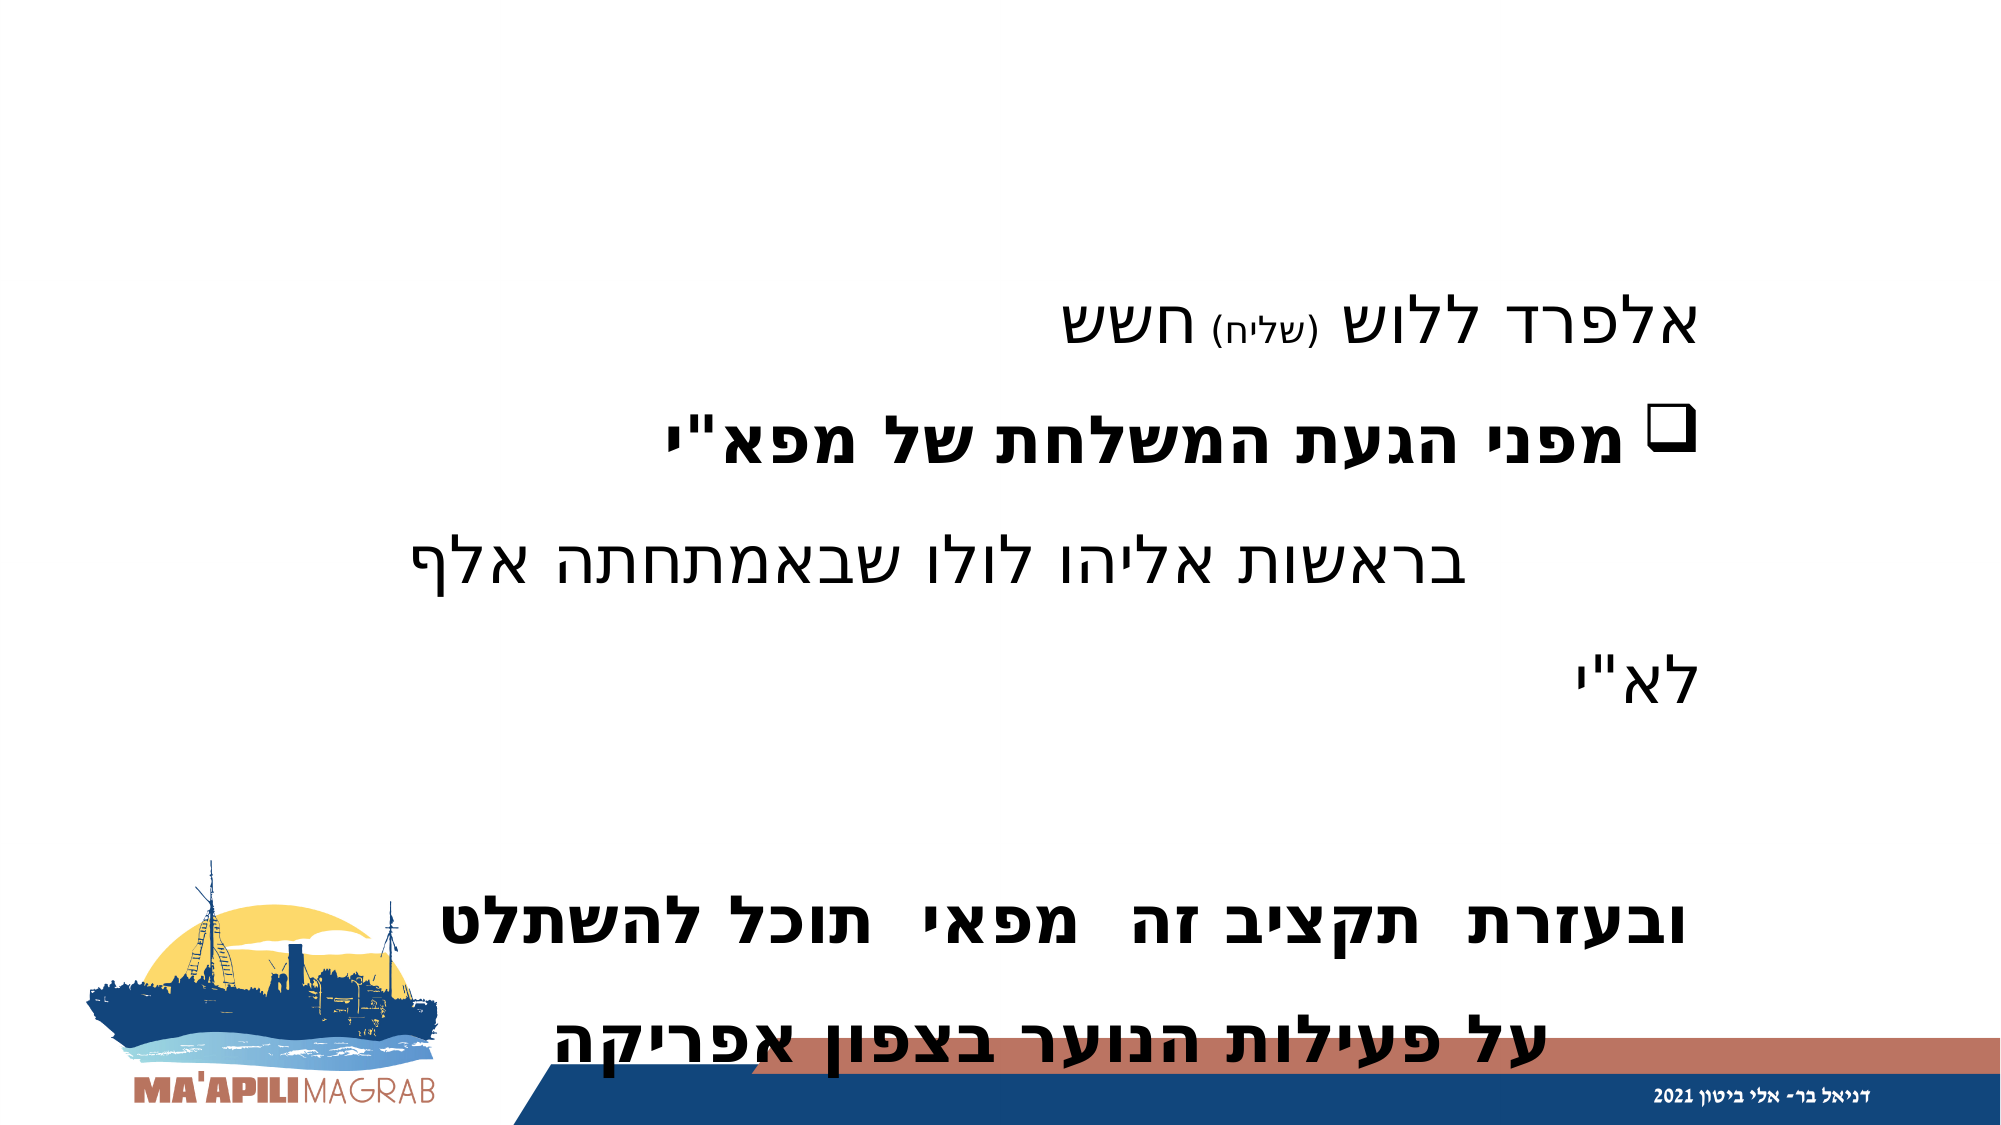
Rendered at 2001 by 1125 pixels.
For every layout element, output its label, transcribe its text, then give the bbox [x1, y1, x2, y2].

picture [0, 0, 2001, 1125]
text_box אלפרד ללוש (שליח) חשש מפני הגעת המשלחת של מפא"י בראשות אליהו לולו שבאמתחתה אלף לא"י ובעזרת תקציב זה מפאי תוכל להשתלט על פעילות הנוער בצפון אפריקה [387, 229, 1718, 1084]
